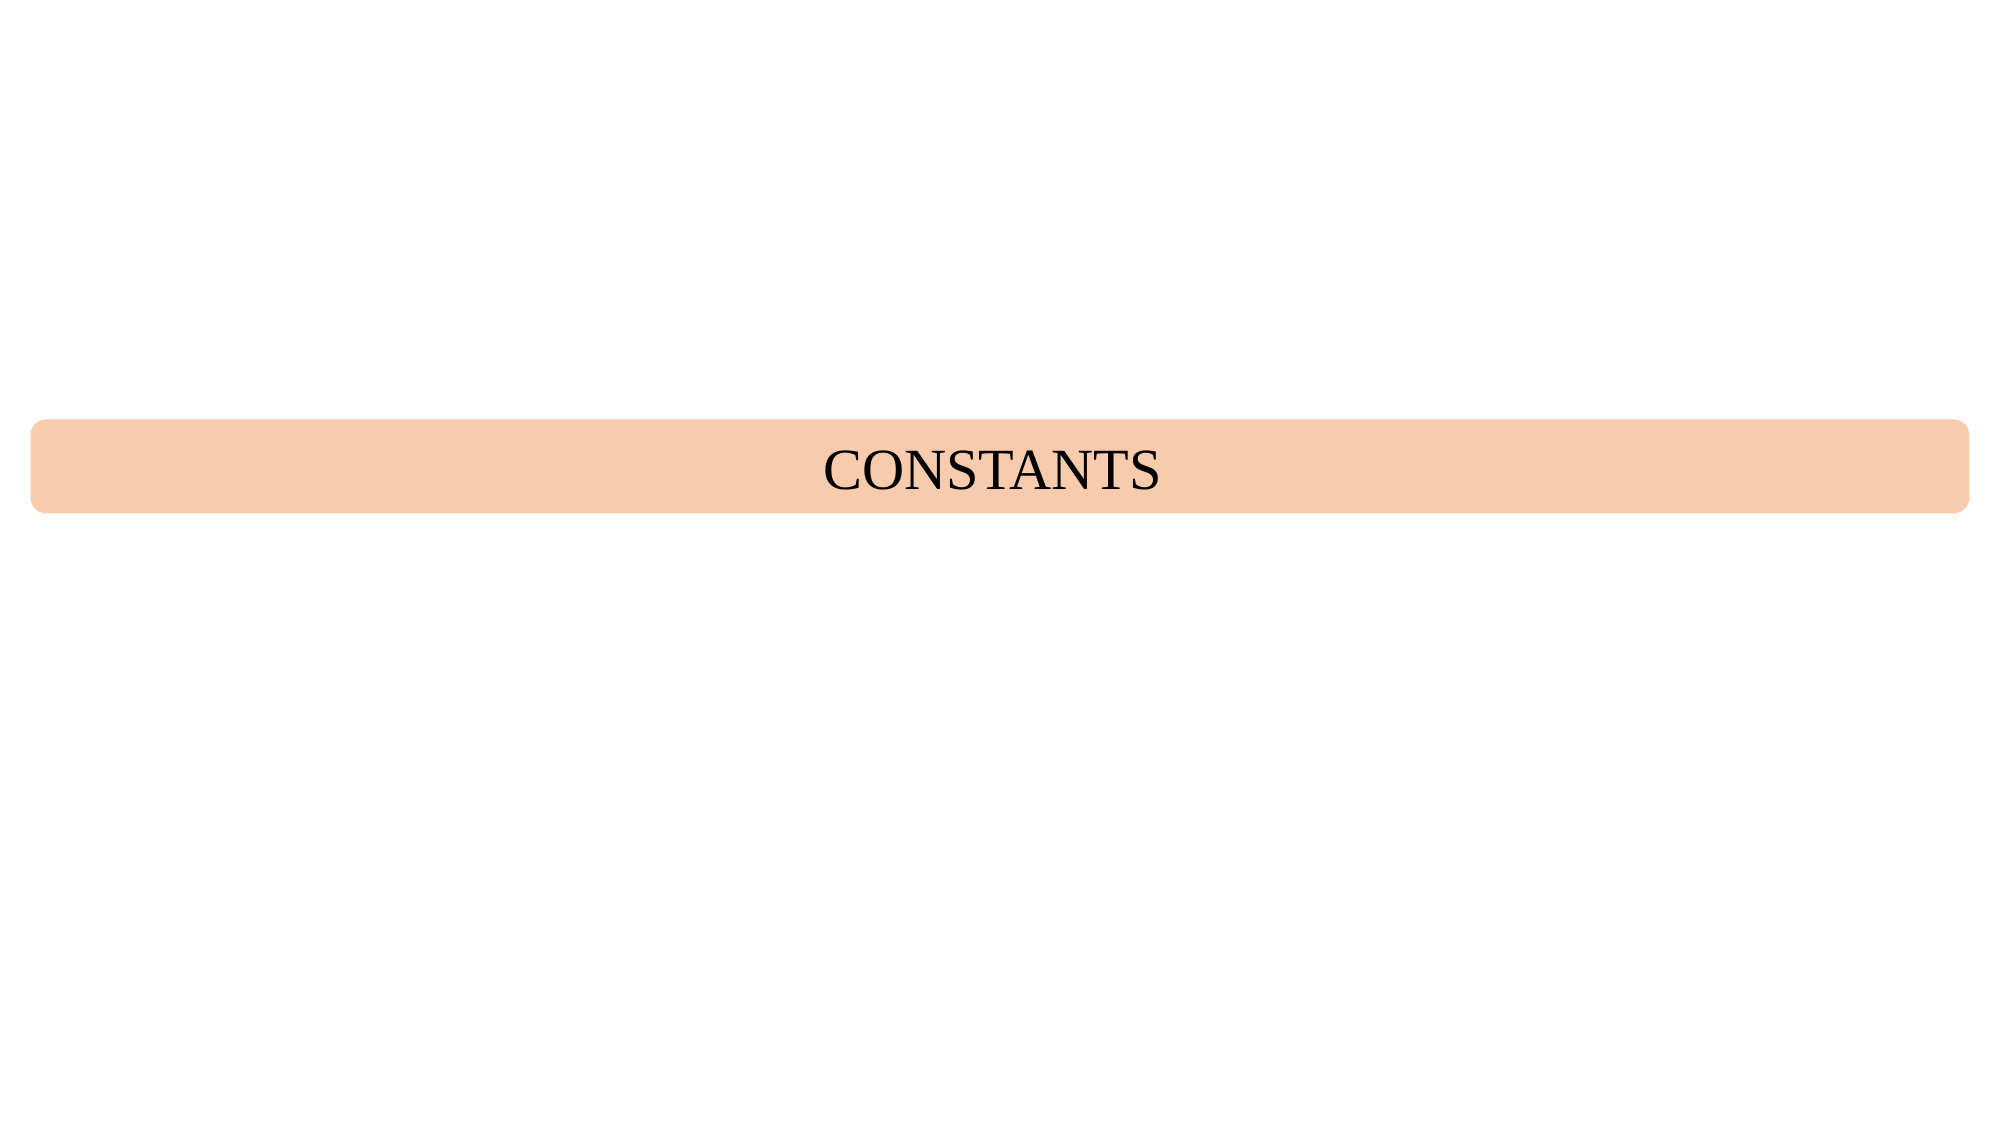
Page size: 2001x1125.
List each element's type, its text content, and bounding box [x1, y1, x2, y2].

text_box CONSTANTS [30, 419, 1970, 514]
